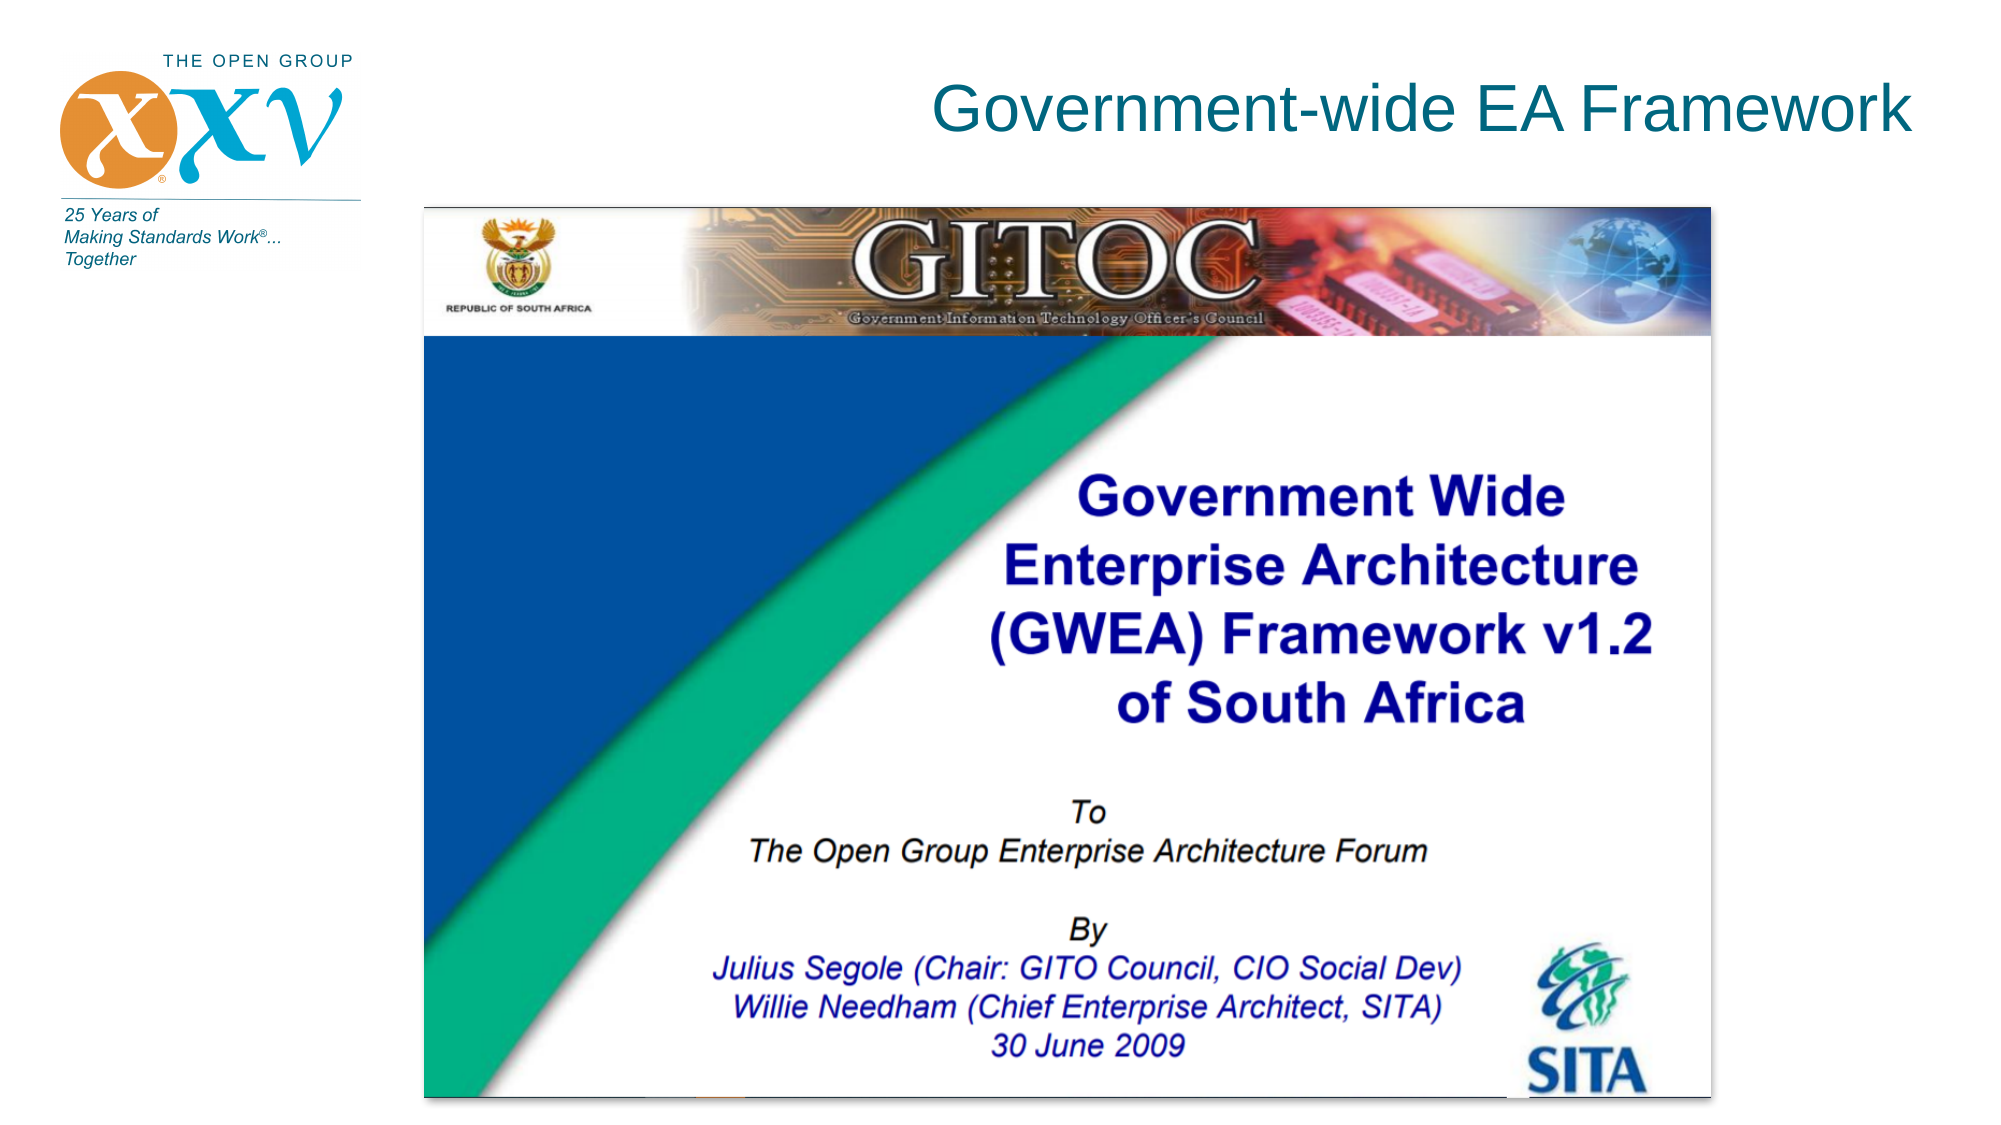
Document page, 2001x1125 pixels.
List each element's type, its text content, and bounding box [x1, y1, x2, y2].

title Government-wide EA Framework [621, 13, 1929, 208]
picture [423, 207, 1711, 1098]
picture [60, 52, 361, 271]
